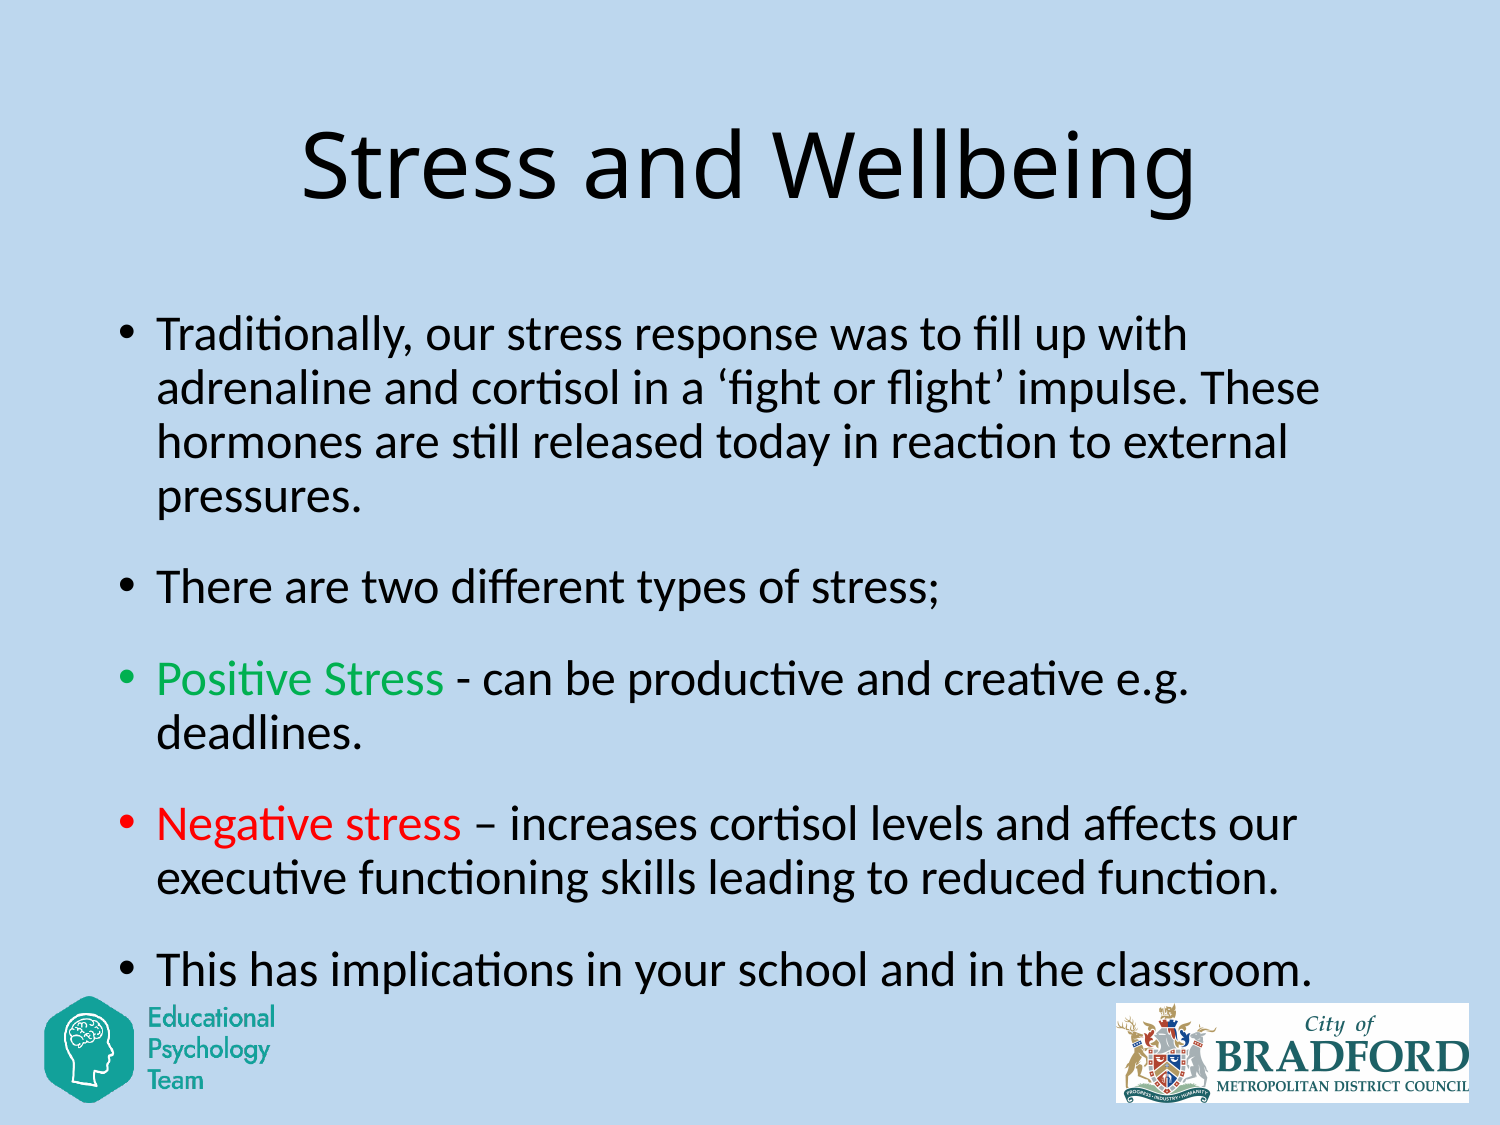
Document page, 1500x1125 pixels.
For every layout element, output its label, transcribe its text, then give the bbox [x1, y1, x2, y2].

title Stress and Wellbeing [103, 59, 1397, 278]
list Traditionally, our stress response was to fill up with adrenaline and cortisol in a ‘fight or flight’ impulse. These hormones are still released today in reaction to external pressures. There are two different types of stress; Positive Stress - can be productive and creative e.g. deadlines. Negative stress – increases cortisol levels and affects our executive functioning skills leading to reduced function. This has implications in your school and in the classroom. [103, 299, 1397, 1014]
picture [1116, 1003, 1469, 1103]
picture [44, 996, 275, 1103]
